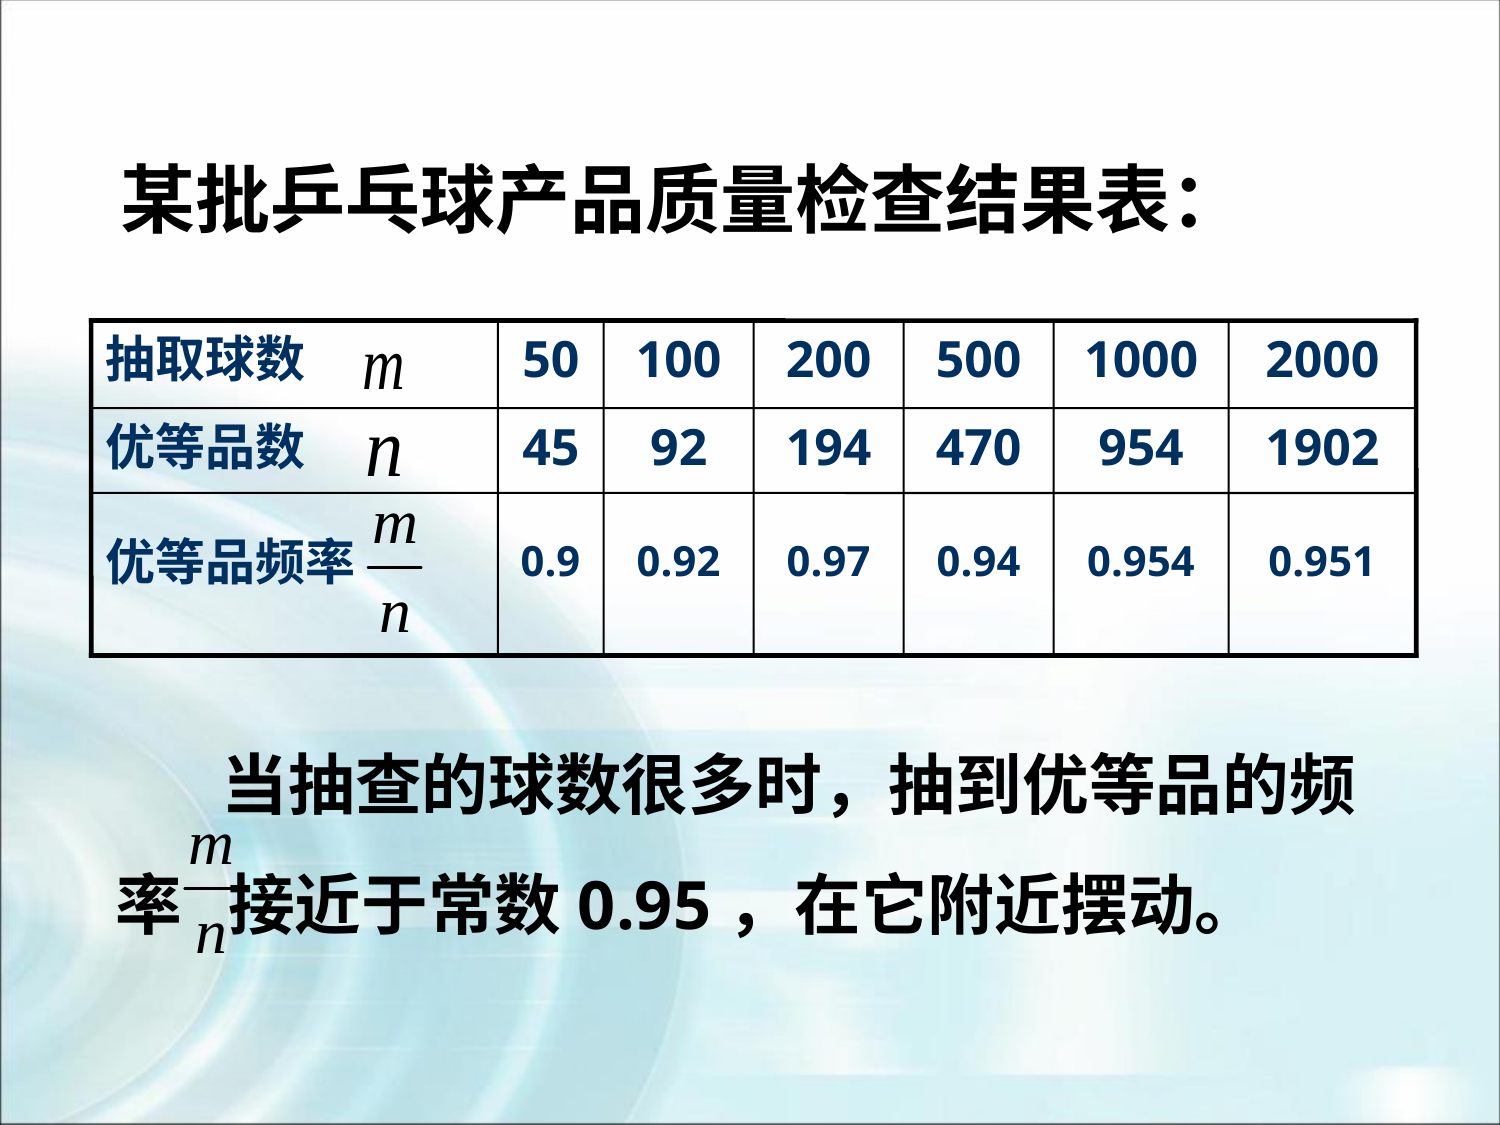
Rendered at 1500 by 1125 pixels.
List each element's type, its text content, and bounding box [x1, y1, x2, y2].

text_box 0.94 [904, 647, 1053, 655]
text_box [91, 320, 1417, 647]
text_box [173, 804, 254, 967]
text_box 当抽查的球数很多时，抽到优等品的频率 接近于常数0.95，在它附近摆动。 [100, 695, 1392, 951]
text_box 0.9 [498, 647, 603, 655]
text_box 0.951 [1229, 647, 1416, 655]
picture [0, 0, 1500, 1125]
text_box 0.97 [754, 647, 903, 655]
text_box 0.954 [1054, 647, 1228, 655]
text_box 优等品频率 [92, 647, 497, 655]
text_box 某批乒乓球产品质量检查结果表： [105, 145, 1261, 251]
text_box 0.92 [604, 647, 753, 655]
